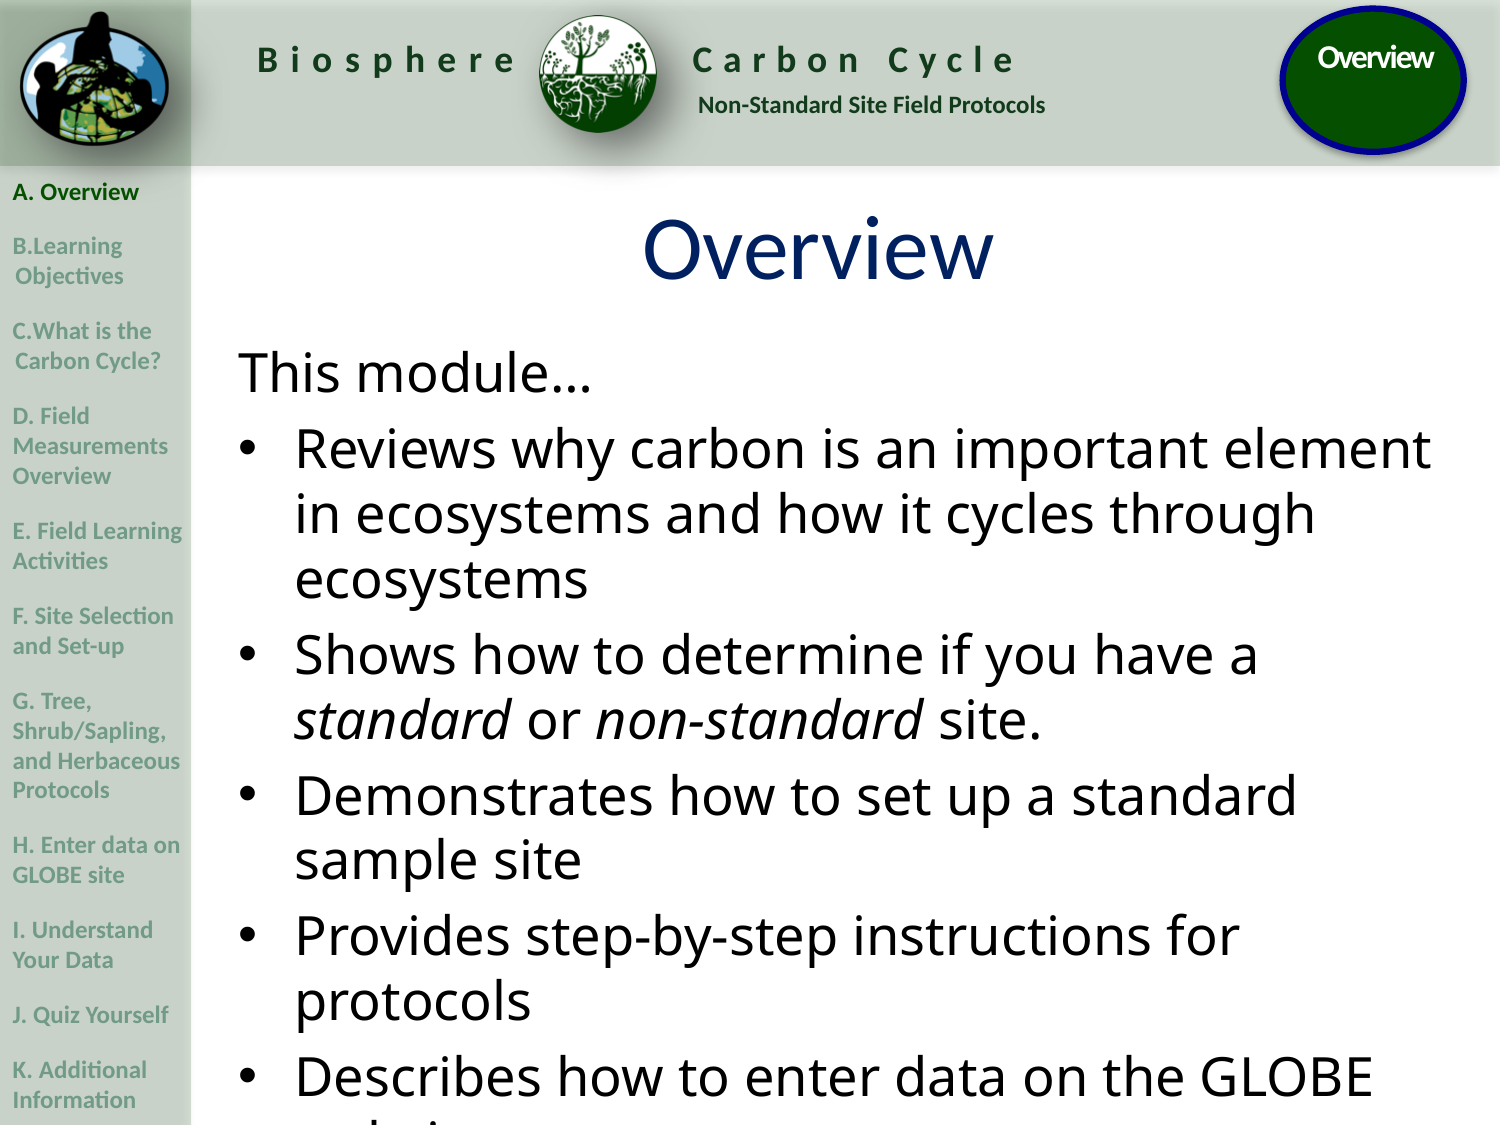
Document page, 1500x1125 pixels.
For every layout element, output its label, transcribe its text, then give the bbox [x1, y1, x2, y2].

title Overview [201, 180, 1436, 301]
text_box This module… Reviews why carbon is an important element in ecosystems and how it cycles through ecosystems Shows how to determine if you have a standard or non-standard site. Demonstrates how to set up a standard sample site Provides step-by-step instructions for protocols Describes how to enter data on the GLOBE website Helps you understand your data [223, 331, 1476, 952]
picture [0, 0, 1500, 1124]
